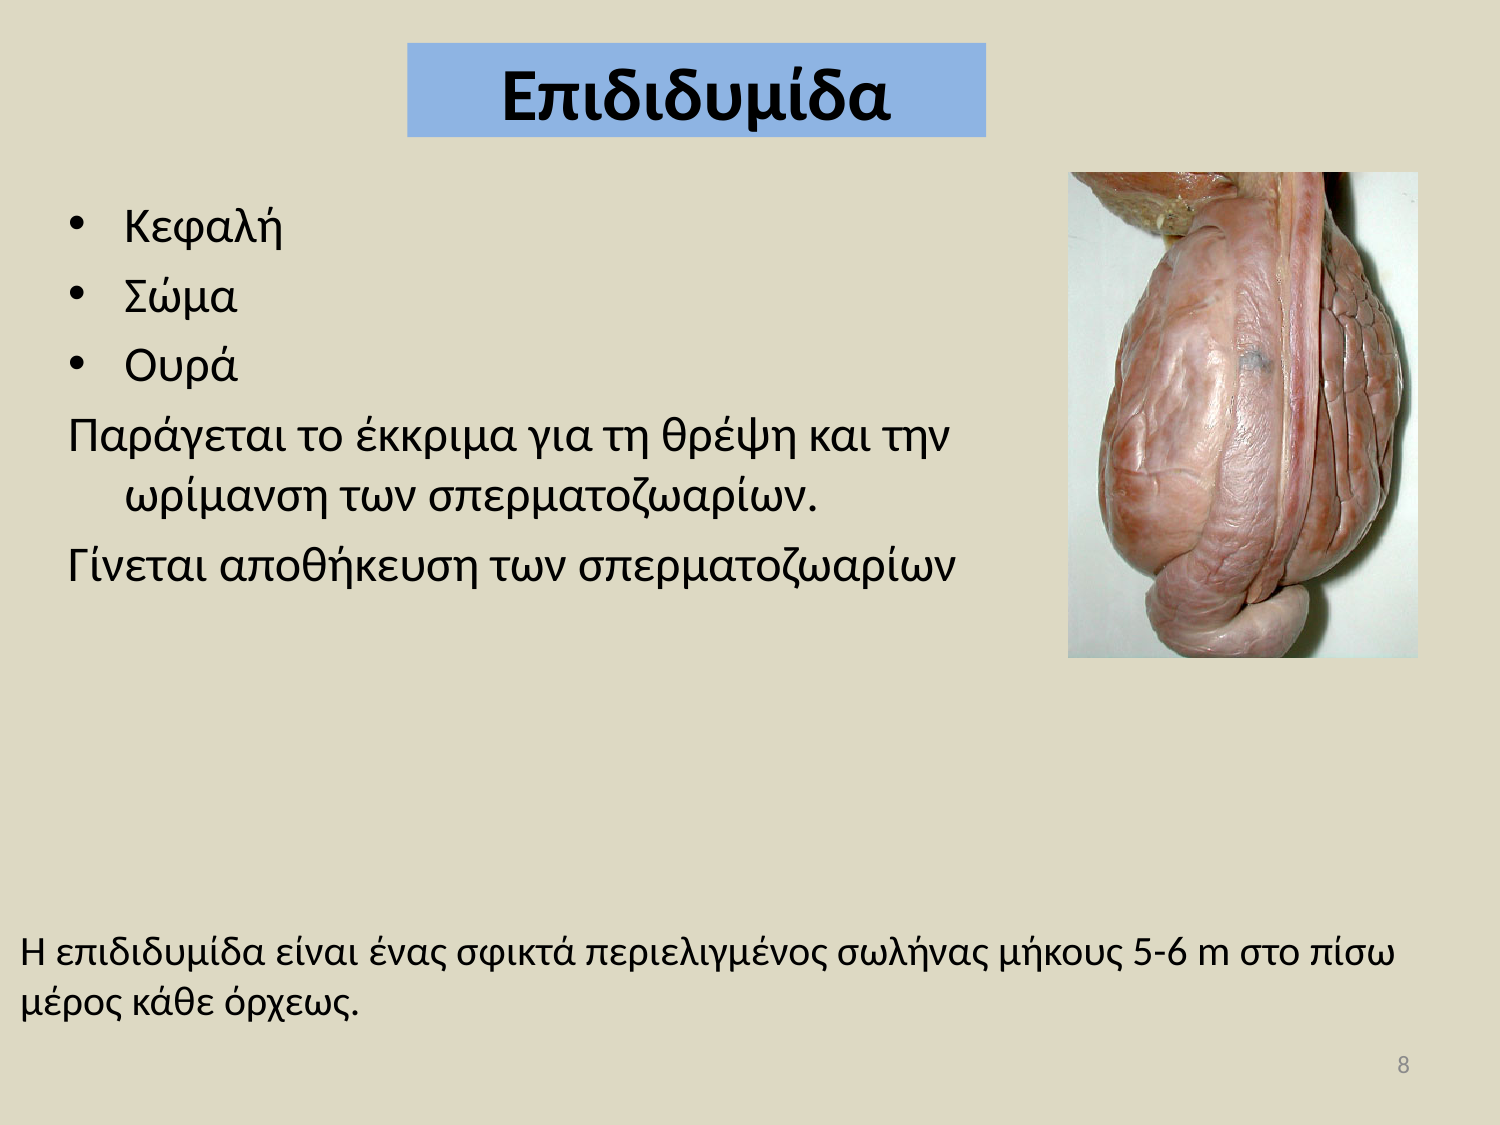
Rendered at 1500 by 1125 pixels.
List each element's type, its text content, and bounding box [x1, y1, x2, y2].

picture [1068, 172, 1418, 658]
list Κεφαλή Σώμα Ουρά Παράγεται το έκκριμα για τη θρέψη και την ωρίμανση των σπερματοζωαρίων. Γίνεται αποθήκευση των σπερματοζωαρίων [53, 184, 1046, 693]
slide_number 8 [1074, 1032, 1425, 1103]
text_box Η επιδιδυμίδα είναι ένας σφικτά περιελιγμένος σωλήνας μήκους 5-6 m στο πίσω μέρος κάθε όρχεως. [5, 916, 1500, 1032]
title Επιδιδυμίδα [407, 42, 987, 138]
